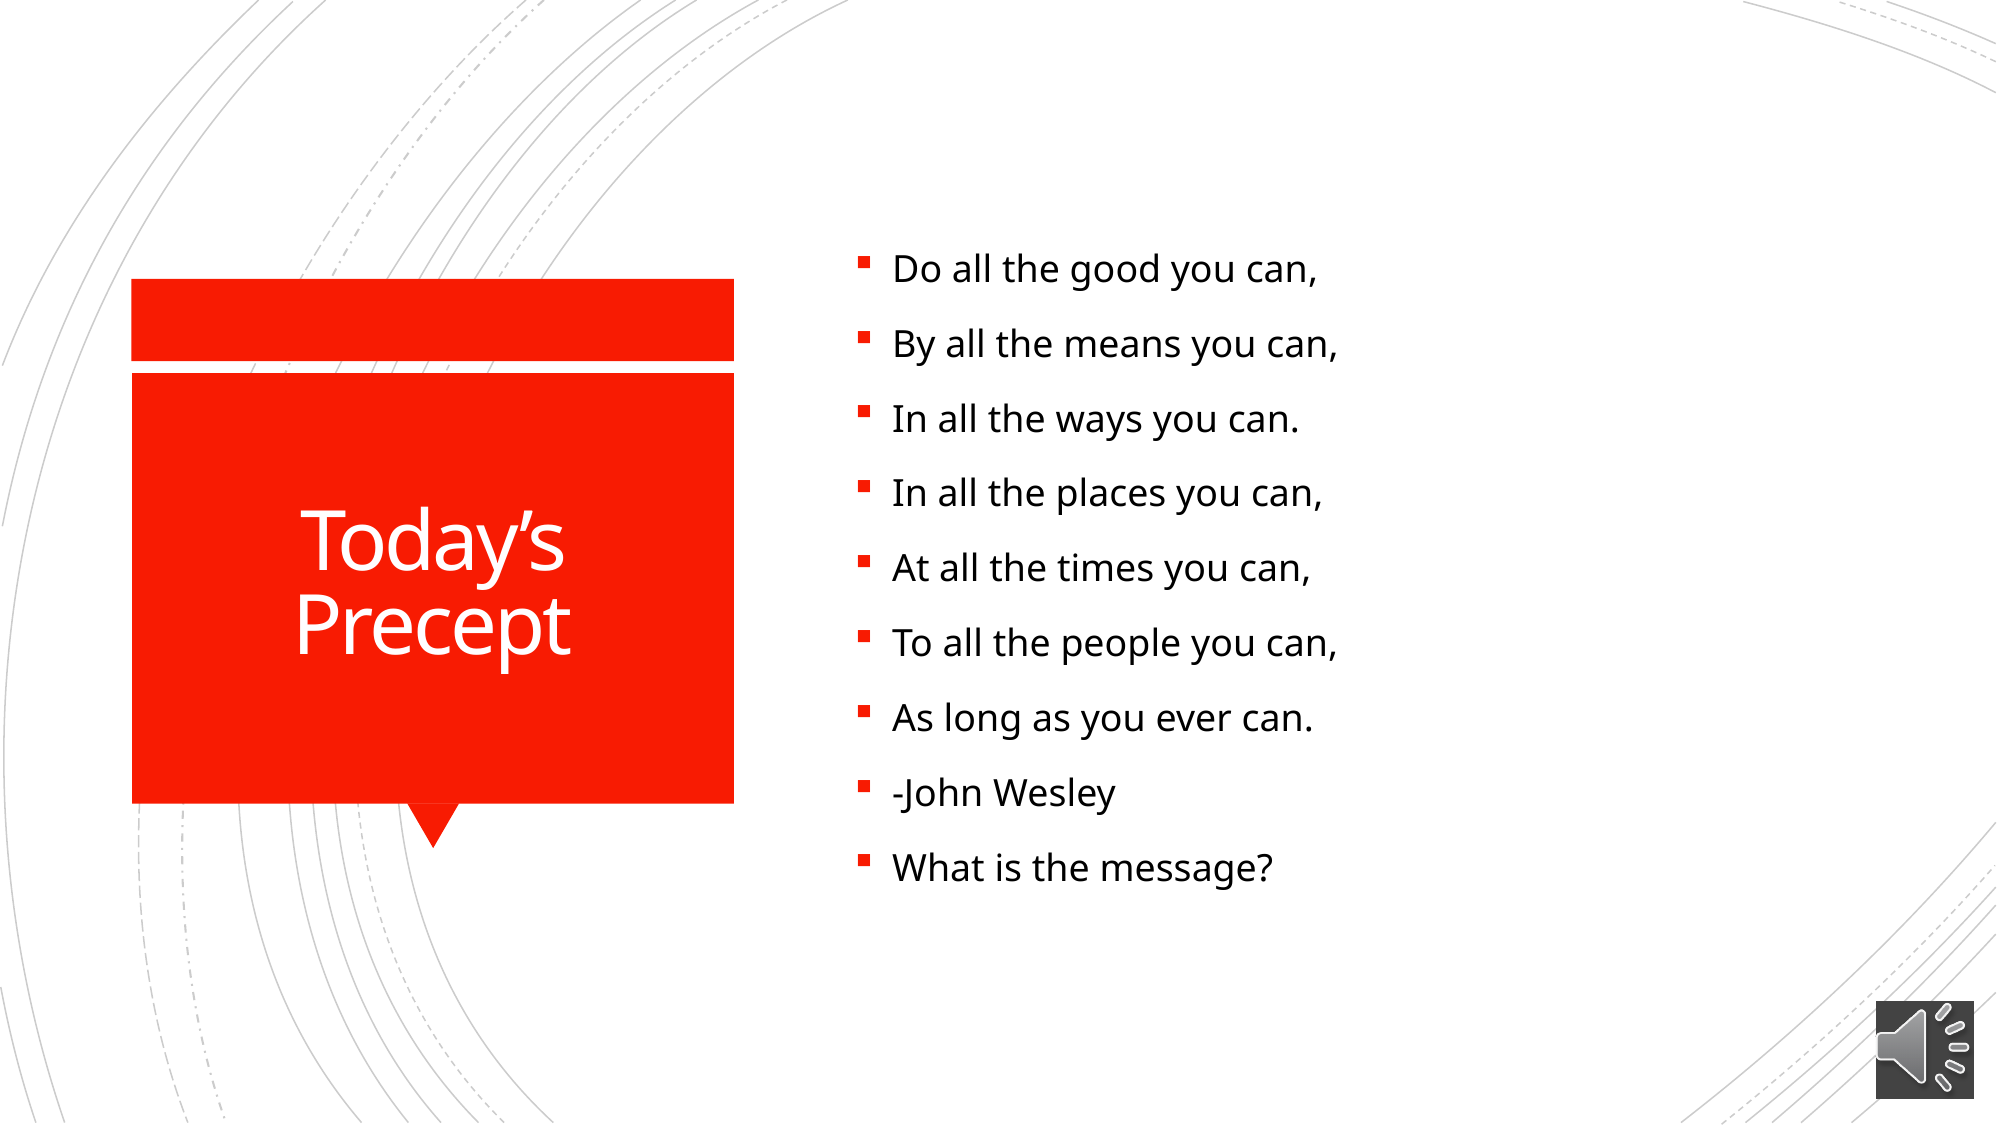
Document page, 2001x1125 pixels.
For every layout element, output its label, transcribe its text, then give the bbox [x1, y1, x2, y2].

picture [1874, 999, 1976, 1101]
title Today’s Precept [145, 385, 720, 789]
list Do all the good you can, By all the means you can, In all the ways you can. In all the places you can, At all the times you can, To all the people you can, As long as you ever can. -John Wesley What is the message? [839, 131, 1871, 993]
